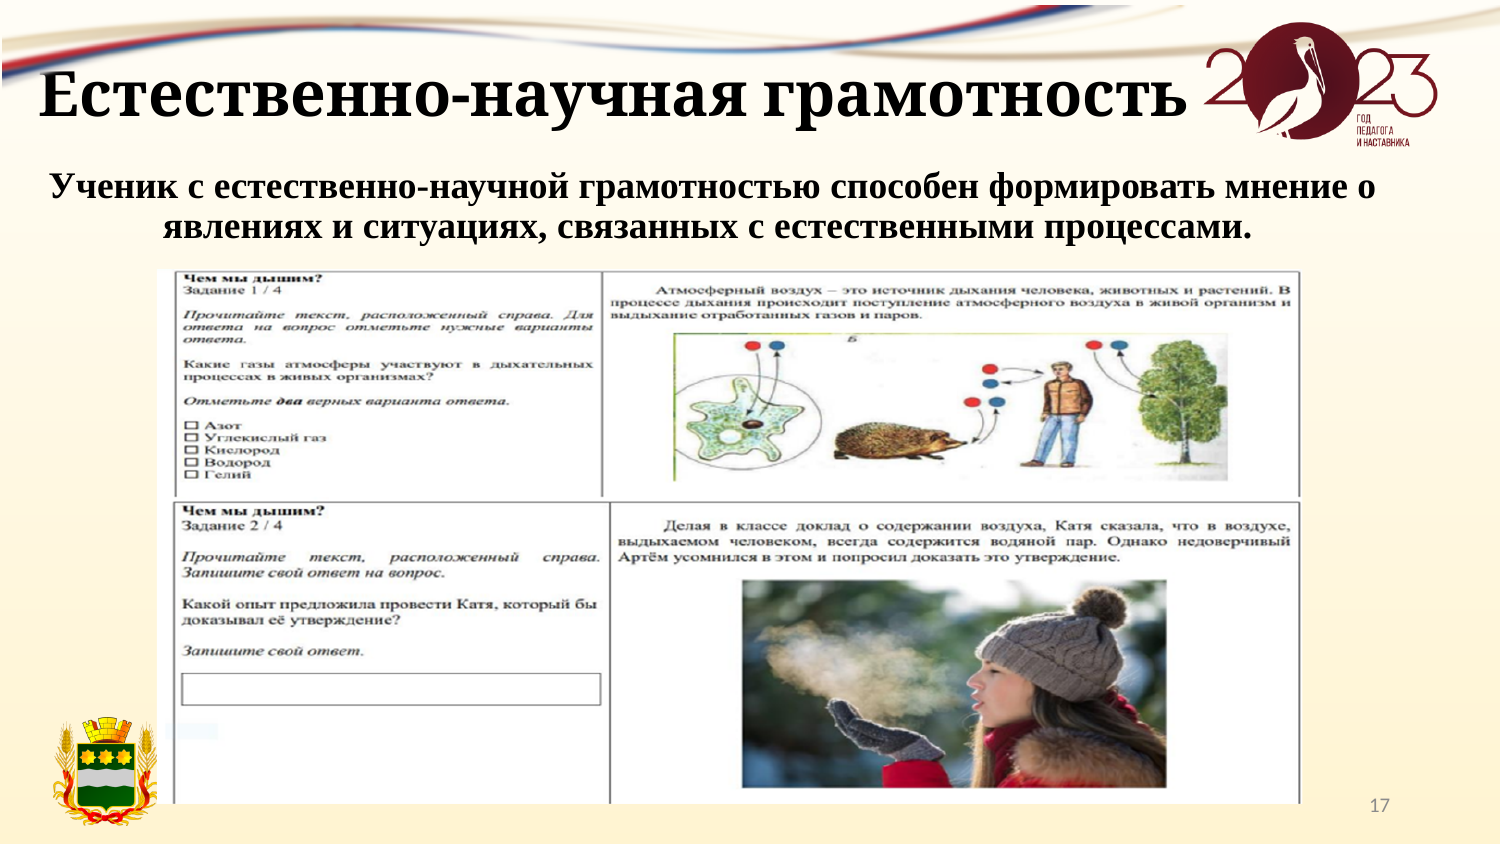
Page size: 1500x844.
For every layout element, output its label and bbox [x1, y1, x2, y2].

text_box [2, 5, 1500, 826]
picture [156, 269, 1303, 844]
